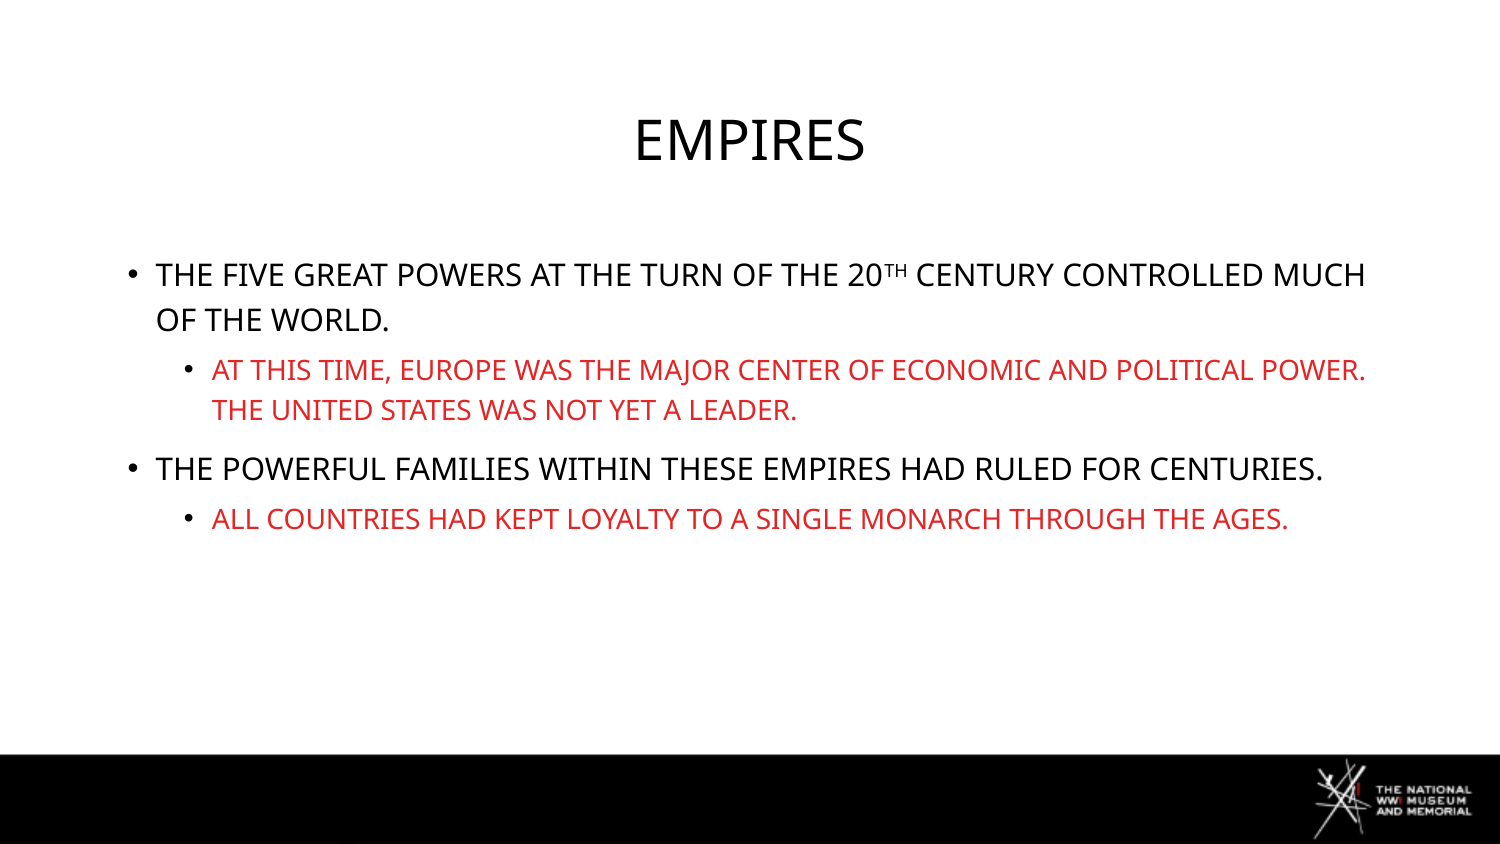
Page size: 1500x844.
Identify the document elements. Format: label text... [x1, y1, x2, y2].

list The five great powers at the turn of the 20th century controlled much of the world. At this time, Europe was the major center of economic and political power. The United States was not yet a leader. The powerful families within these empires had ruled for centuries. All countries had kept loyalty to a single monarch through the ages. [112, 240, 1388, 713]
title empires [112, 44, 1388, 240]
picture [0, 0, 1500, 844]
